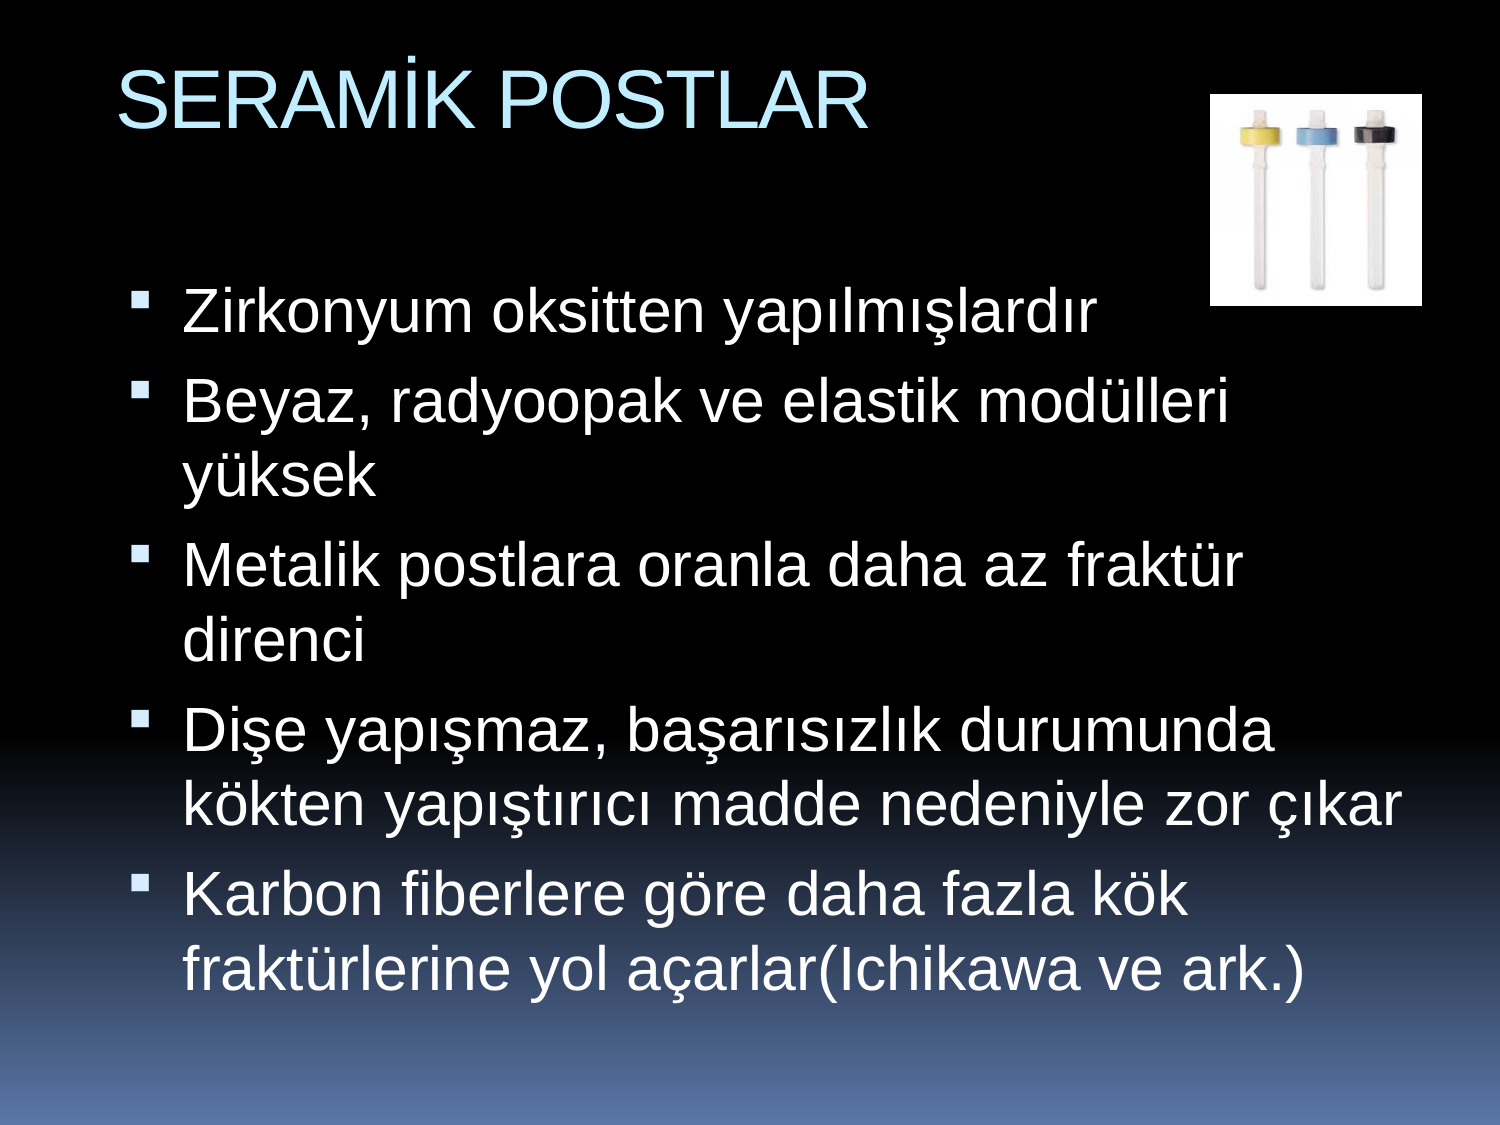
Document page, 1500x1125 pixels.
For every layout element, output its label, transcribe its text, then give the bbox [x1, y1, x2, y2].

list Zirkonyum oksitten yapılmışlardır Beyaz, radyoopak ve elastik modülleri yüksek Metalik postlara oranla daha az fraktür direnci Dişe yapışmaz, başarısızlık durumunda kökten yapıştırıcı madde nedeniyle zor çıkar Karbon fiberlere göre daha fazla kök fraktürlerine yol açarlar(Ichikawa ve ark.) [100, 262, 1439, 1001]
picture [1210, 93, 1423, 307]
title SERAMİK POSTLAR [100, 37, 1438, 200]
